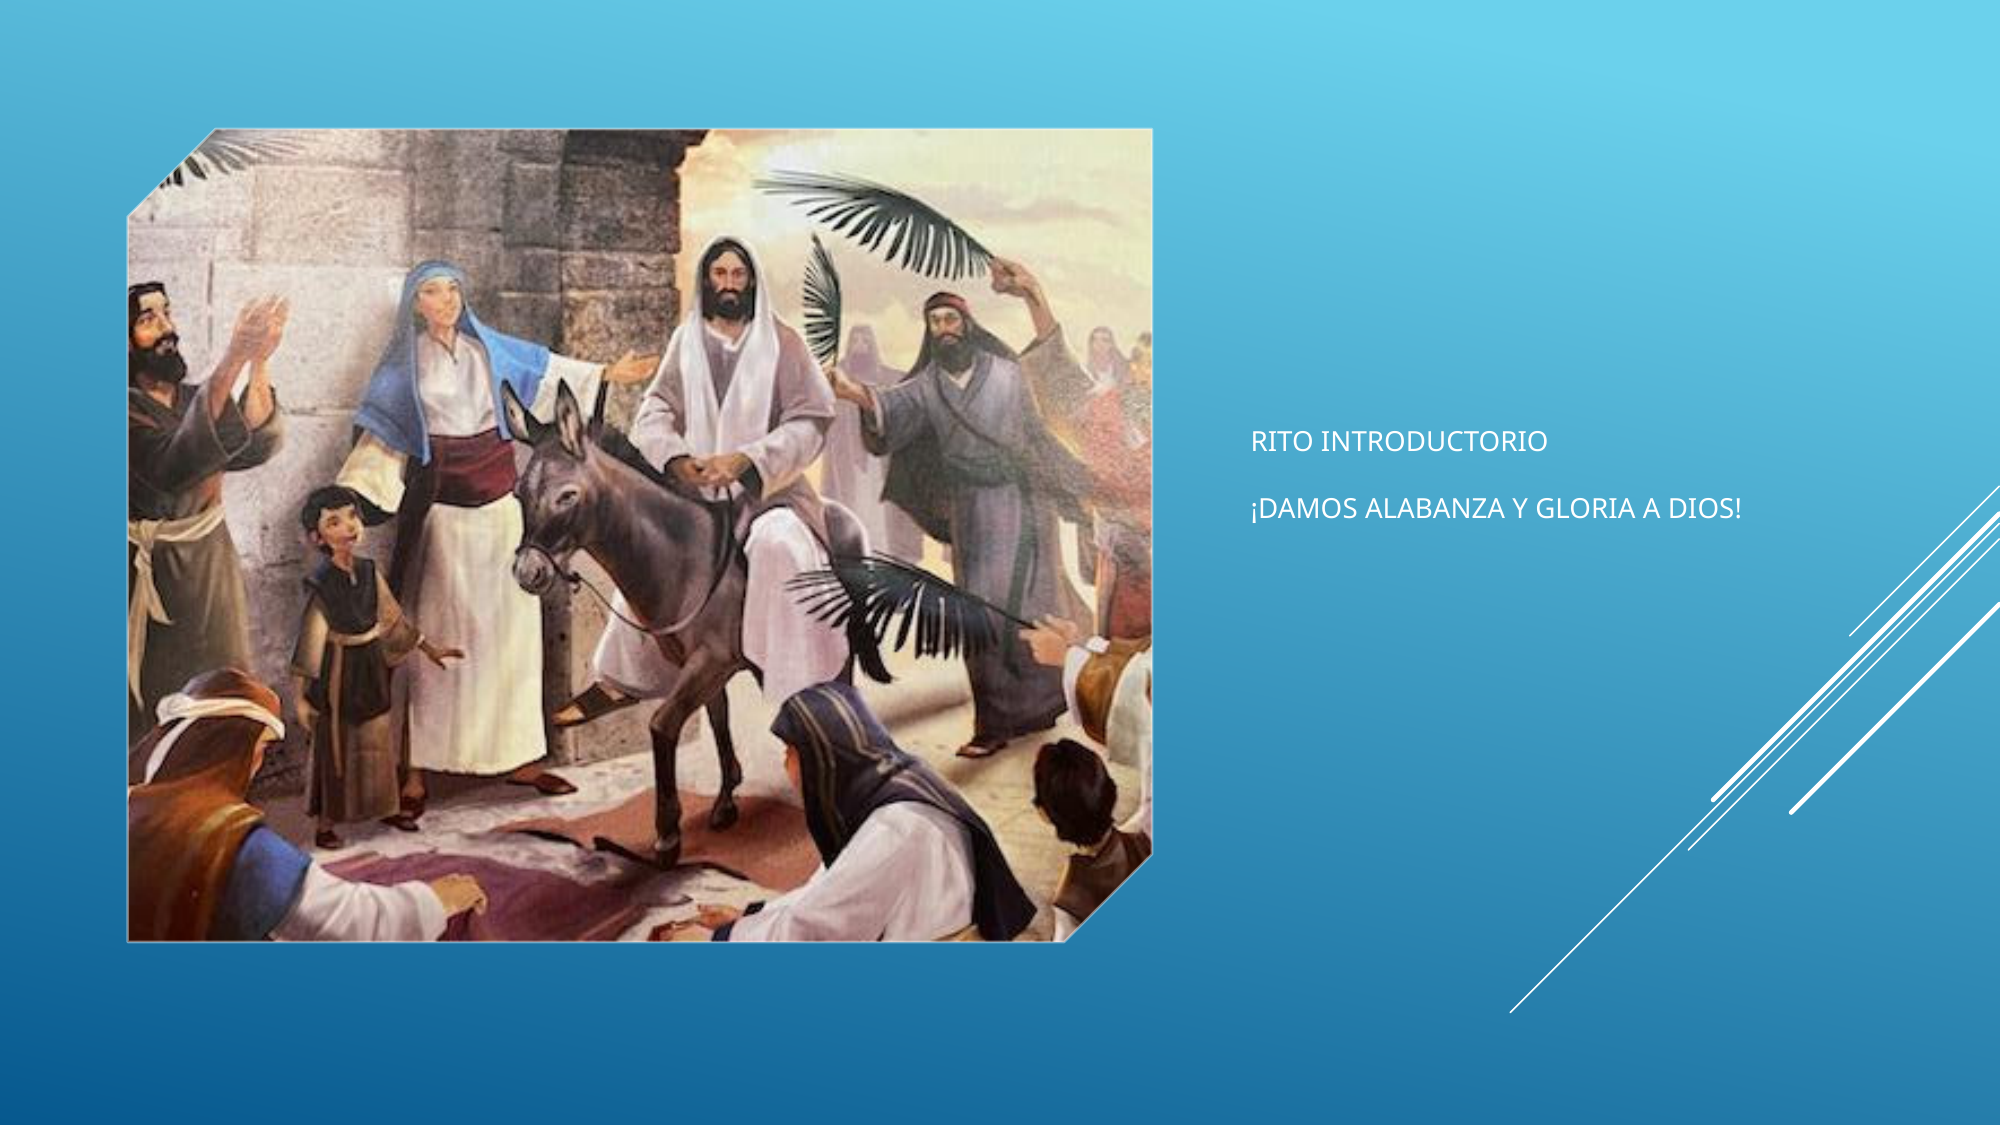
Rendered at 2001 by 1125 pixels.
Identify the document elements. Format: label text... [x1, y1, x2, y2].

title RITO INTRODUCTORIO ¡DAMOS ALABANZA Y GLORIA A DIOS! [1235, 343, 1813, 532]
picture [127, 128, 1153, 943]
